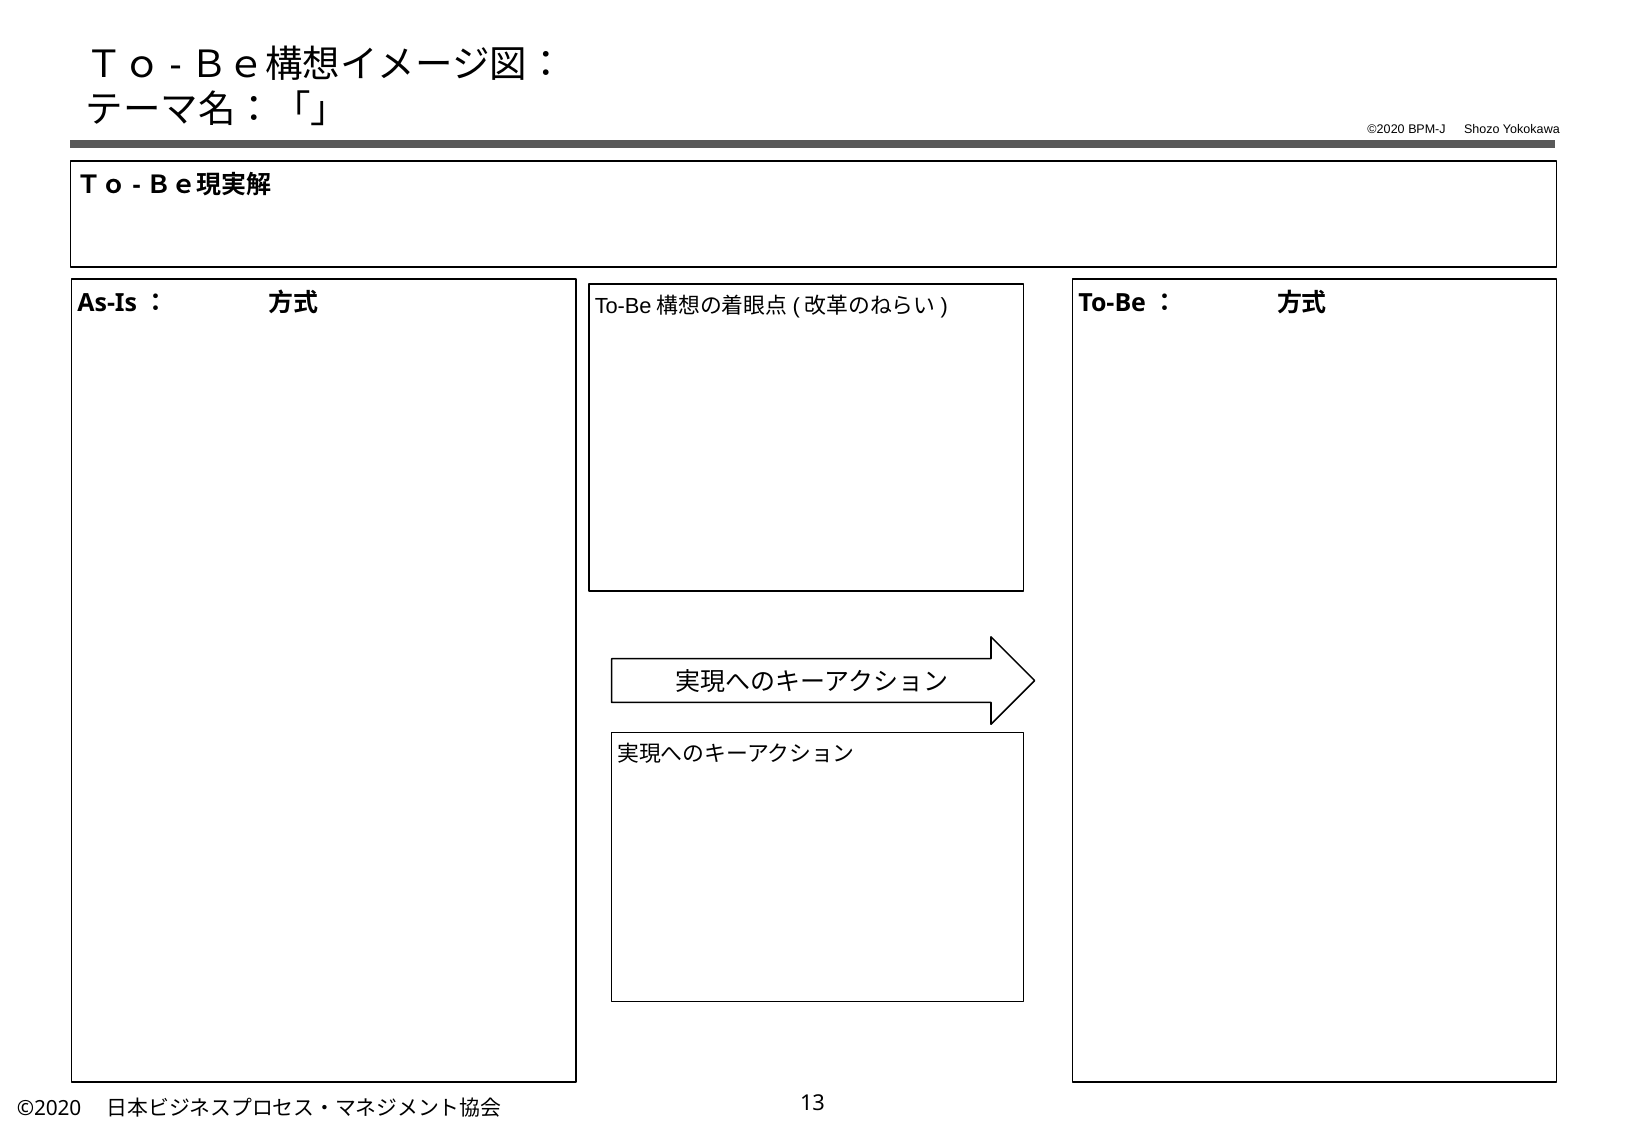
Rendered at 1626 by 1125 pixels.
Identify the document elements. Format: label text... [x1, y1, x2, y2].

text_box To-Be構想の着眼点(改革のねらい) [588, 283, 1024, 592]
text_box ©2020 BPM-J Shozo Yokokawa [1352, 113, 1575, 144]
text_box To-Be： 方式 [1072, 278, 1557, 1083]
footer ©2020 日本ビジネスプロセス・マネジメント協会 [1, 1089, 695, 1125]
text_box 実現へのキーアクション [611, 732, 1024, 1002]
text_box As-Is： 方式 [71, 278, 577, 1083]
text_box 実現へのキーアクション [611, 636, 1035, 725]
text_box Ｔｏ-Ｂｅ現実解 [70, 160, 1557, 268]
slide_number 12 [757, 1082, 868, 1125]
title Ｔｏ-Ｂｅ構想イメージ図： テーマ名：「」 [70, 66, 1534, 138]
